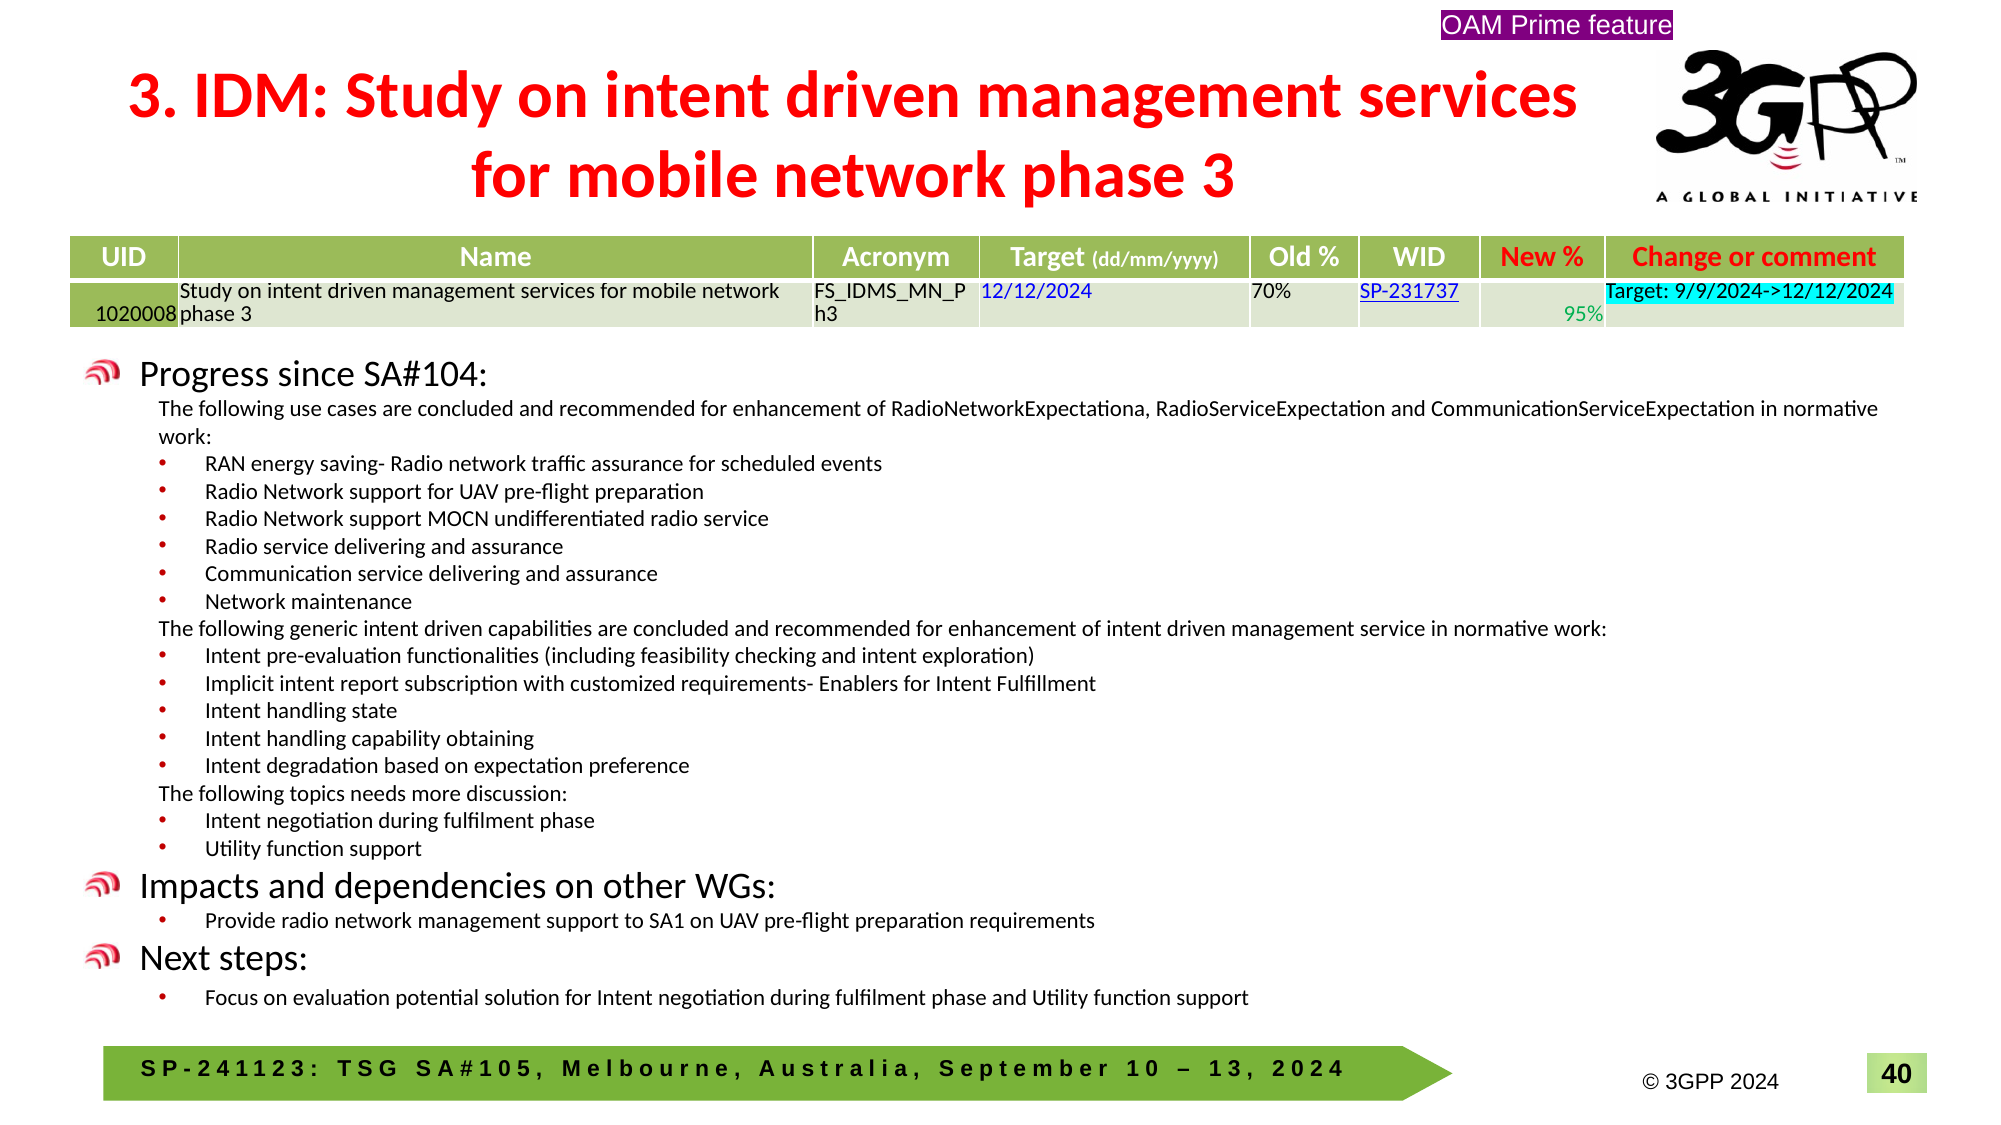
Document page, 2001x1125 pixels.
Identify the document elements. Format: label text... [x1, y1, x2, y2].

table_cell FS_IDMS_MN_Ph3 [814, 283, 979, 327]
table_cell 95% [1481, 283, 1604, 327]
table_cell TS 32.240/255/256 [1867, 1053, 1927, 1093]
table_cell 70% [1251, 283, 1358, 327]
table_header Old % [1251, 236, 1358, 278]
picture [83, 358, 120, 385]
text_box OAM Prime feature [1426, 0, 1688, 48]
picture [83, 870, 120, 897]
table_header Acronym [814, 236, 979, 278]
table_header UID [70, 236, 178, 278]
picture [1656, 50, 1917, 202]
table_header New % [1481, 236, 1604, 278]
table_header WID [1360, 236, 1479, 278]
table_cell SP-231737 [1360, 283, 1479, 327]
table_cell Target: 9/9/2024->12/12/2024 [1606, 283, 1904, 327]
table_cell 12/12/2024 [980, 283, 1249, 327]
table_cell Study on intent driven management services for mobile network phase 3 [179, 283, 812, 327]
table_cell 1020008 [70, 283, 178, 327]
title 3. IDM: Study on intent driven management services for mobile network phase 3 [107, 37, 1601, 225]
picture [83, 942, 120, 969]
table_header Name [179, 236, 812, 278]
table_header Change or comment [1606, 236, 1904, 278]
table_header Target (dd/mm/yyyy) [980, 236, 1249, 278]
text_box Progress since SA#104: The following use cases are concluded and recommended for enhancement of RadioNetworkExpectationa, RadioServiceExpectation and CommunicationServiceExpectation in normative work: RAN energy saving- Radio network traffic assurance for scheduled events Radio Network support for UAV pre-flight preparation Radio Network support MOCN undifferentiated radio service Radio service delivering and assurance Communication service delivering and assurance Network maintenance The following generic intent driven capabilities are concluded and recommended for enhancement of intent driven management service in normative work: Intent pre-evaluation functionalities (including feasibility checking and intent exploration) Implicit intent report subscription with customized requirements- Enablers for Intent Fulfillment Intent handling state Intent handling capability obtaining Intent degradation based on expectation preference The following topics needs more discussion: Intent negotiation during fulfilment phase Utility function support Impacts and dependencies on other WGs: Provide radio network management support to SA1 on UAV pre-flight preparation requirements Next steps: Focus on evaluation potential solution for Intent negotiation during fulfilment phase and Utility function support [68, 341, 1950, 1008]
